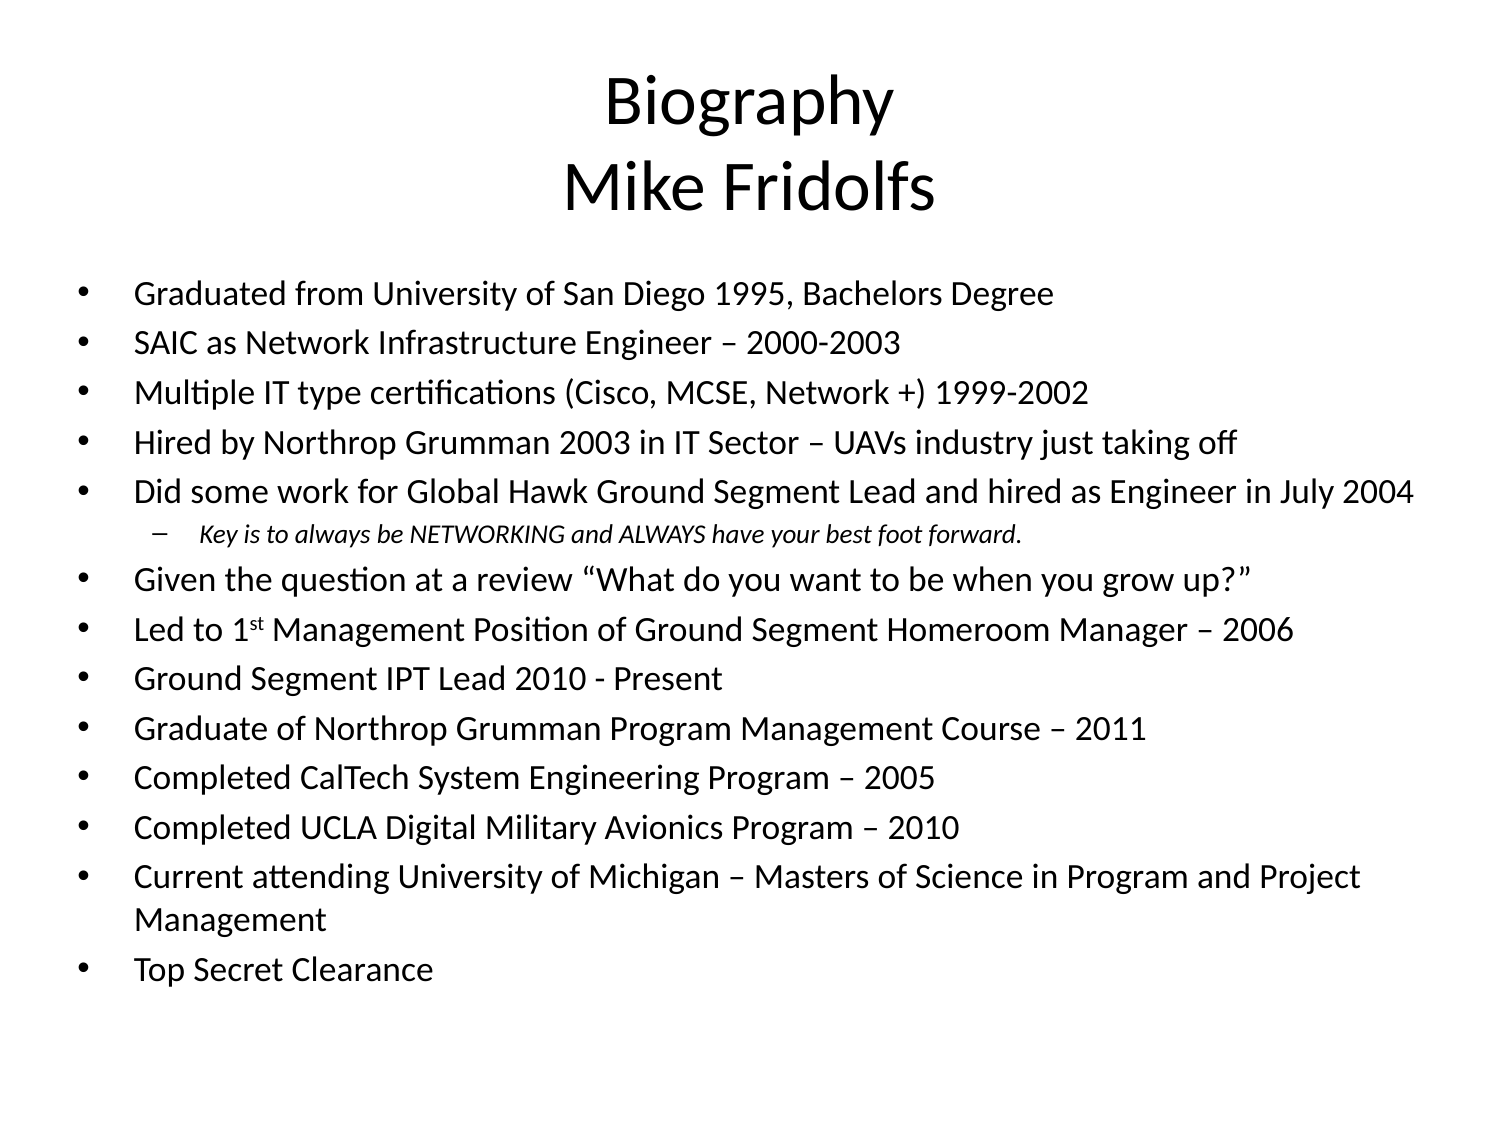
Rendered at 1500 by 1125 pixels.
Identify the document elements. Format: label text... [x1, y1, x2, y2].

list Graduated from University of San Diego 1995, Bachelors Degree SAIC as Network Infrastructure Engineer – 2000-2003 Multiple IT type certifications (Cisco, MCSE, Network +) 1999-2002 Hired by Northrop Grumman 2003 in IT Sector – UAVs industry just taking off Did some work for Global Hawk Ground Segment Lead and hired as Engineer in July 2004 Key is to always be NETWORKING and ALWAYS have your best foot forward. Given the question at a review “What do you want to be when you grow up?” Led to 1st Management Position of Ground Segment Homeroom Manager – 2006 Ground Segment IPT Lead 2010 - Present Graduate of Northrop Grumman Program Management Course – 2011 Completed CalTech System Engineering Program – 2005 Completed UCLA Digital Military Avionics Program – 2010 Current attending University of Michigan – Masters of Science in Program and Project Management Top Secret Clearance [62, 262, 1438, 1005]
title Biography Mike Fridolfs [75, 45, 1425, 233]
